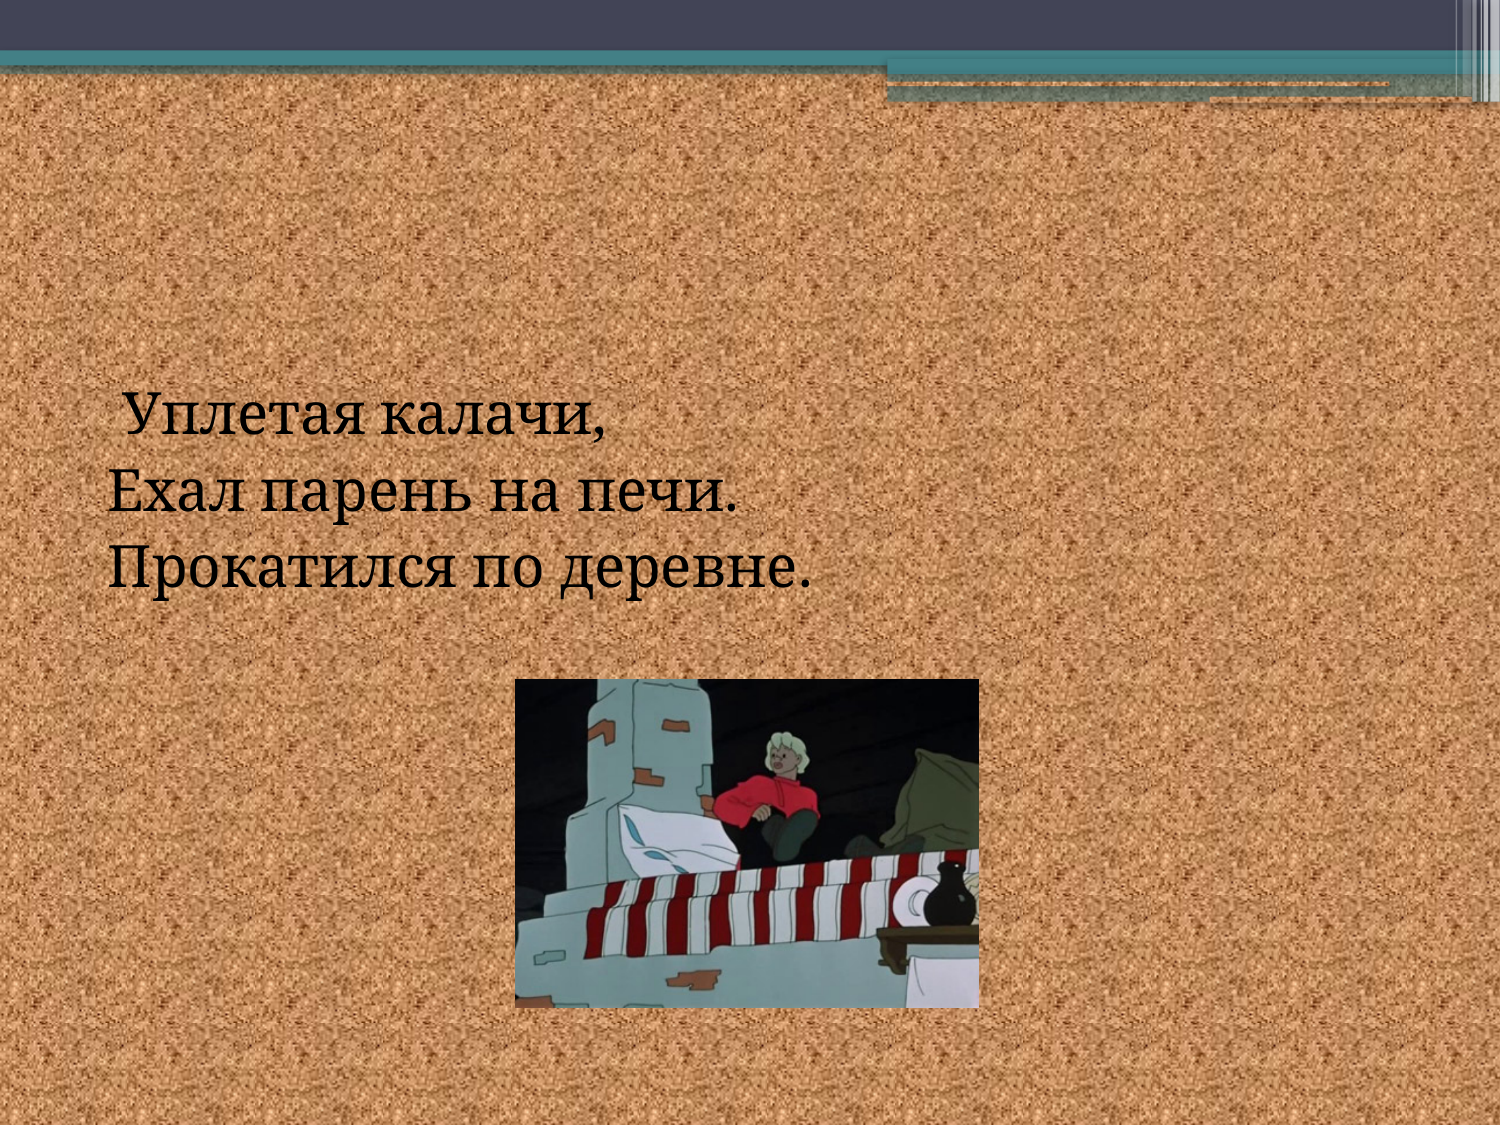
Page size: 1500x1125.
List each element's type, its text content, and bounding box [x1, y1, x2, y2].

list Уплетая калачи, Ехал парень на печи. Прокатился по деревне. [75, 368, 1425, 1079]
picture [0, 74, 1500, 1125]
